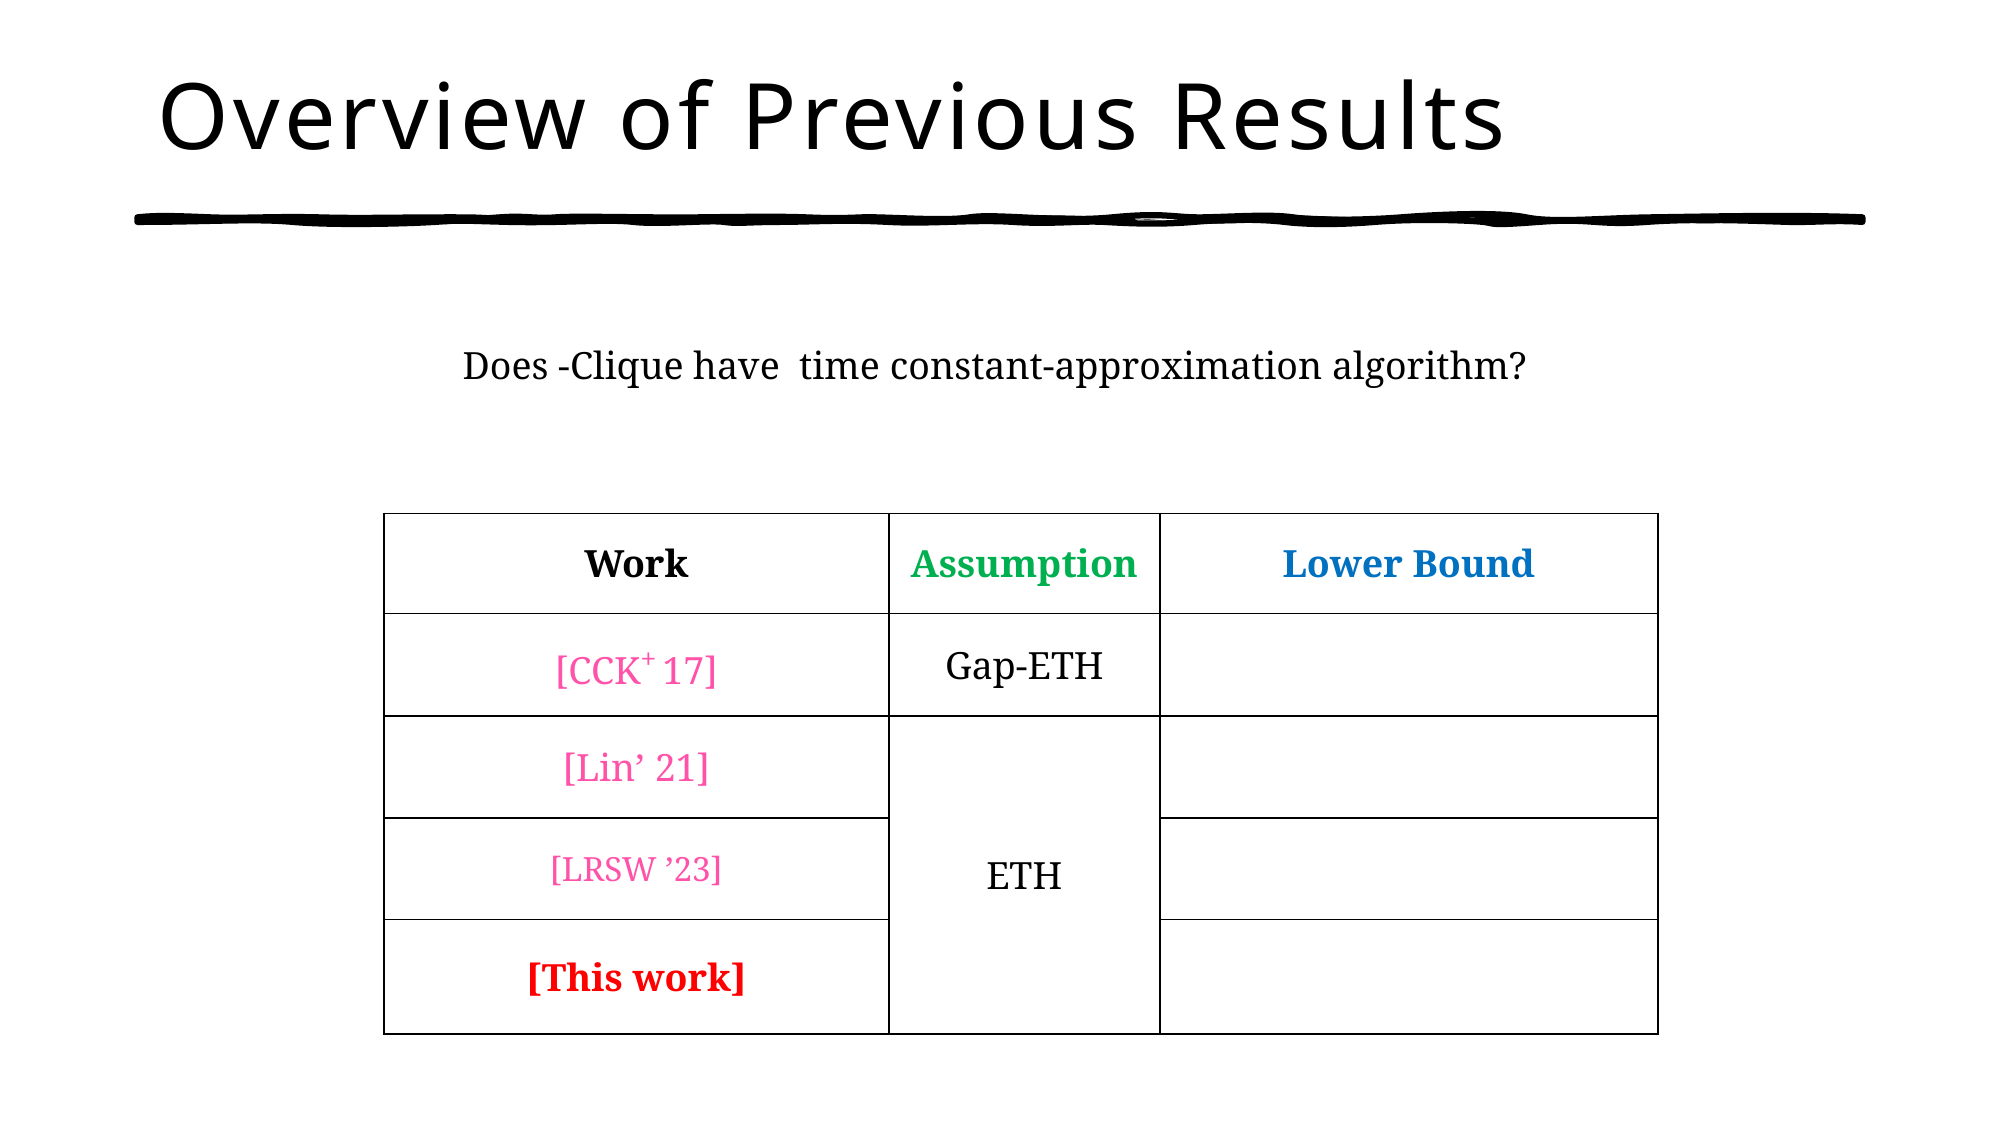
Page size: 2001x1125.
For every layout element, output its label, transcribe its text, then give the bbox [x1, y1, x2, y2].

title Overview of Previous Results [0, 0, 2000, 218]
